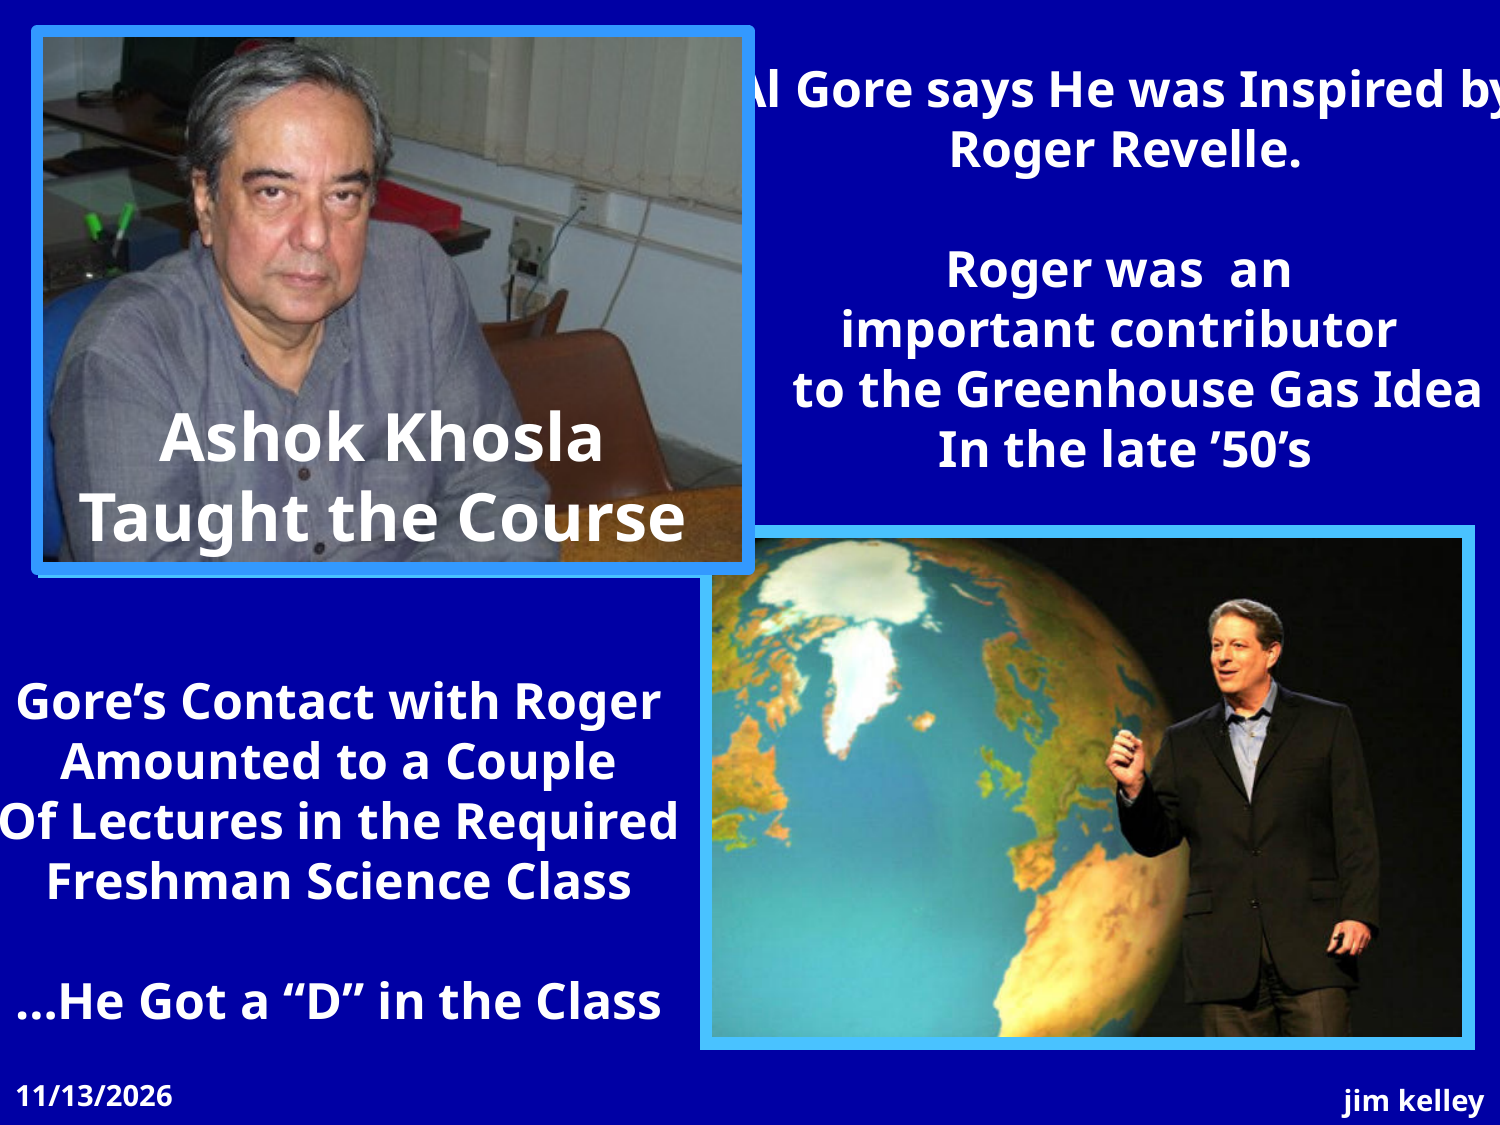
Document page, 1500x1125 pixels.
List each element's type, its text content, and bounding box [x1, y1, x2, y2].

text_box Gore’s Contact with Roger Amounted to a Couple Of Lectures in the Required Freshman Science Class …He Got a “D” in the Class [0, 662, 695, 1038]
footer jim kelley [1024, 1046, 1500, 1125]
picture [49, 537, 1463, 1038]
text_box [43, 37, 743, 565]
text_box Al Gore says He was Inspired by Roger Revelle. Roger was an important contributor to the Greenhouse Gas Idea In the late ’50’s [755, 49, 1500, 485]
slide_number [0, 1046, 376, 1125]
